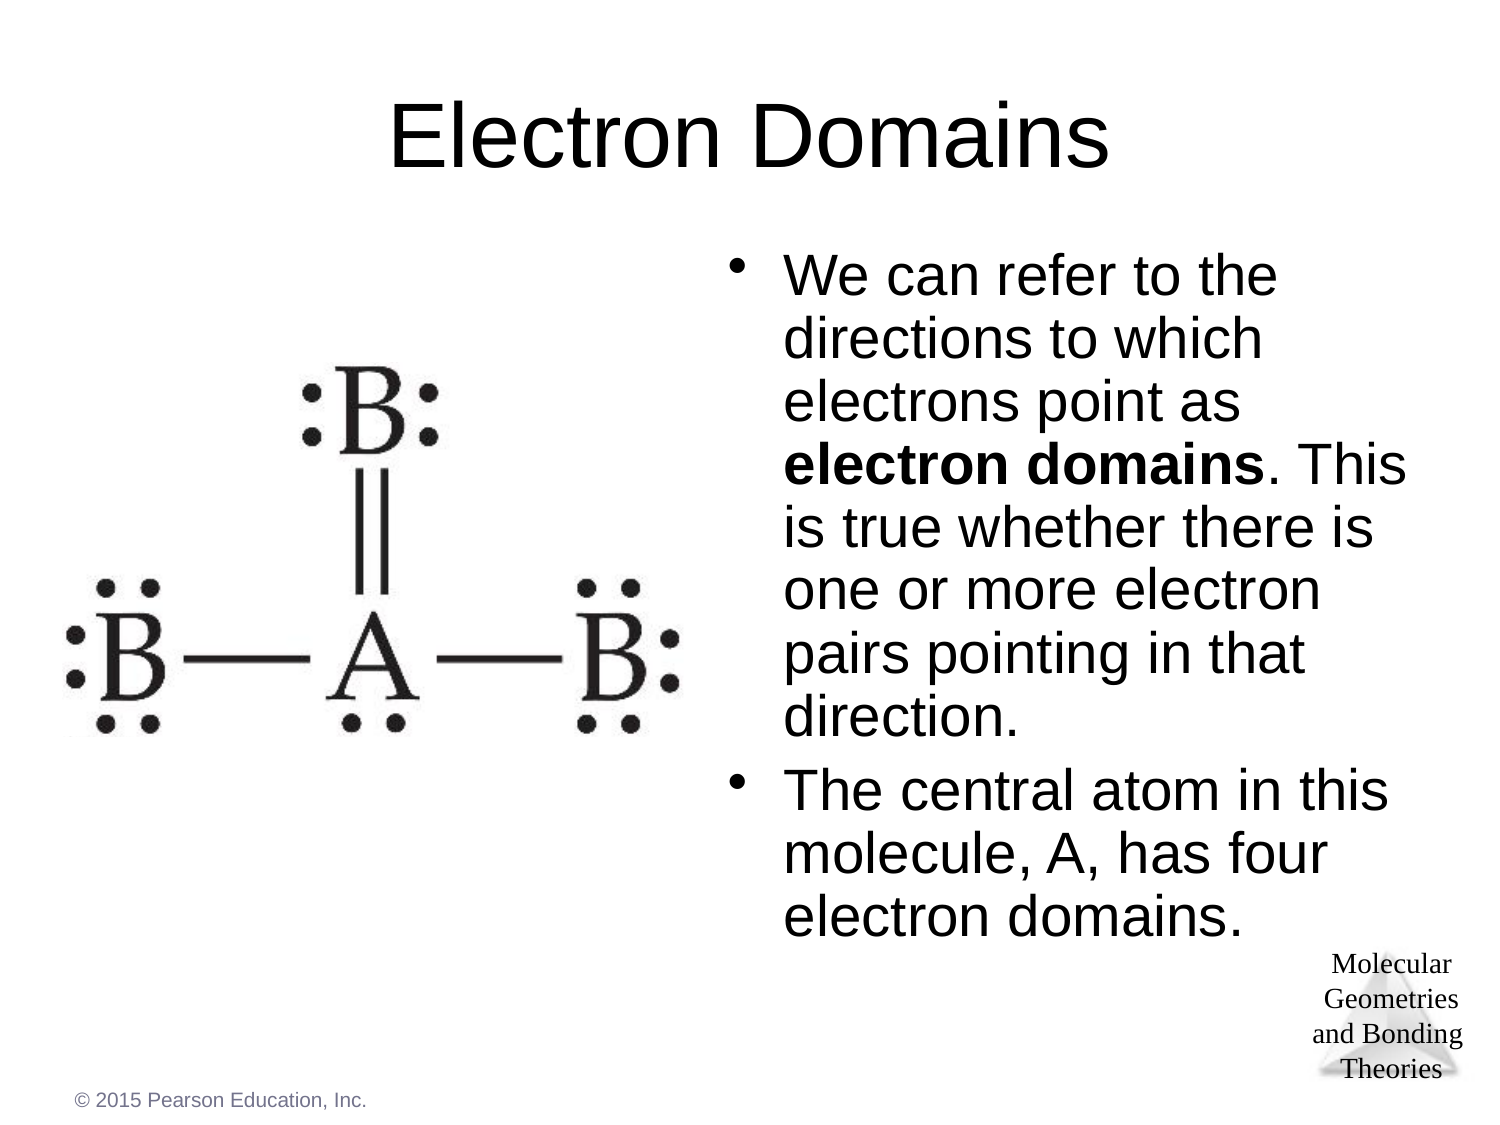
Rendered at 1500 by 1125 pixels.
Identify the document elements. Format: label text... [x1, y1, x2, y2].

picture [1275, 897, 1500, 1125]
title Electron Domains [0, 37, 1500, 225]
picture [62, 362, 684, 737]
list We can refer to the directions to which electrons point as electron domains. This is true whether there is one or more electron pairs pointing in that direction. The central atom in this molecule, A, has four electron domains. [712, 237, 1463, 950]
